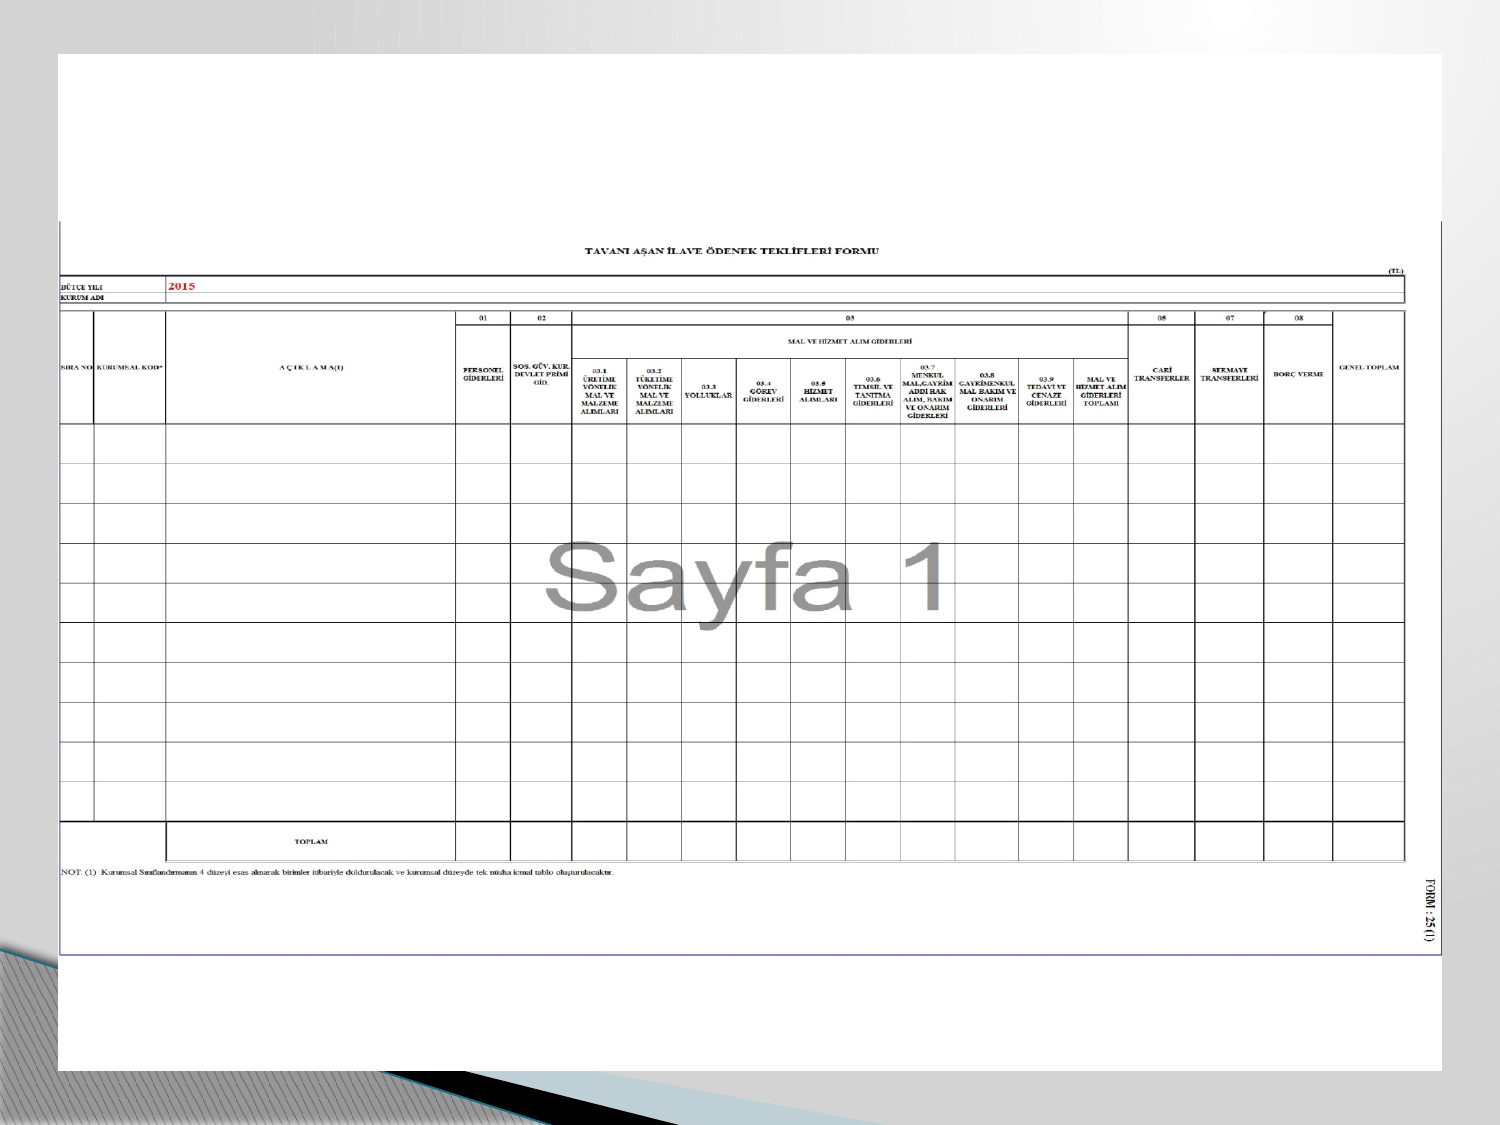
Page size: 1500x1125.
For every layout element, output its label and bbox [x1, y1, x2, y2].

picture [57, 54, 1443, 1071]
